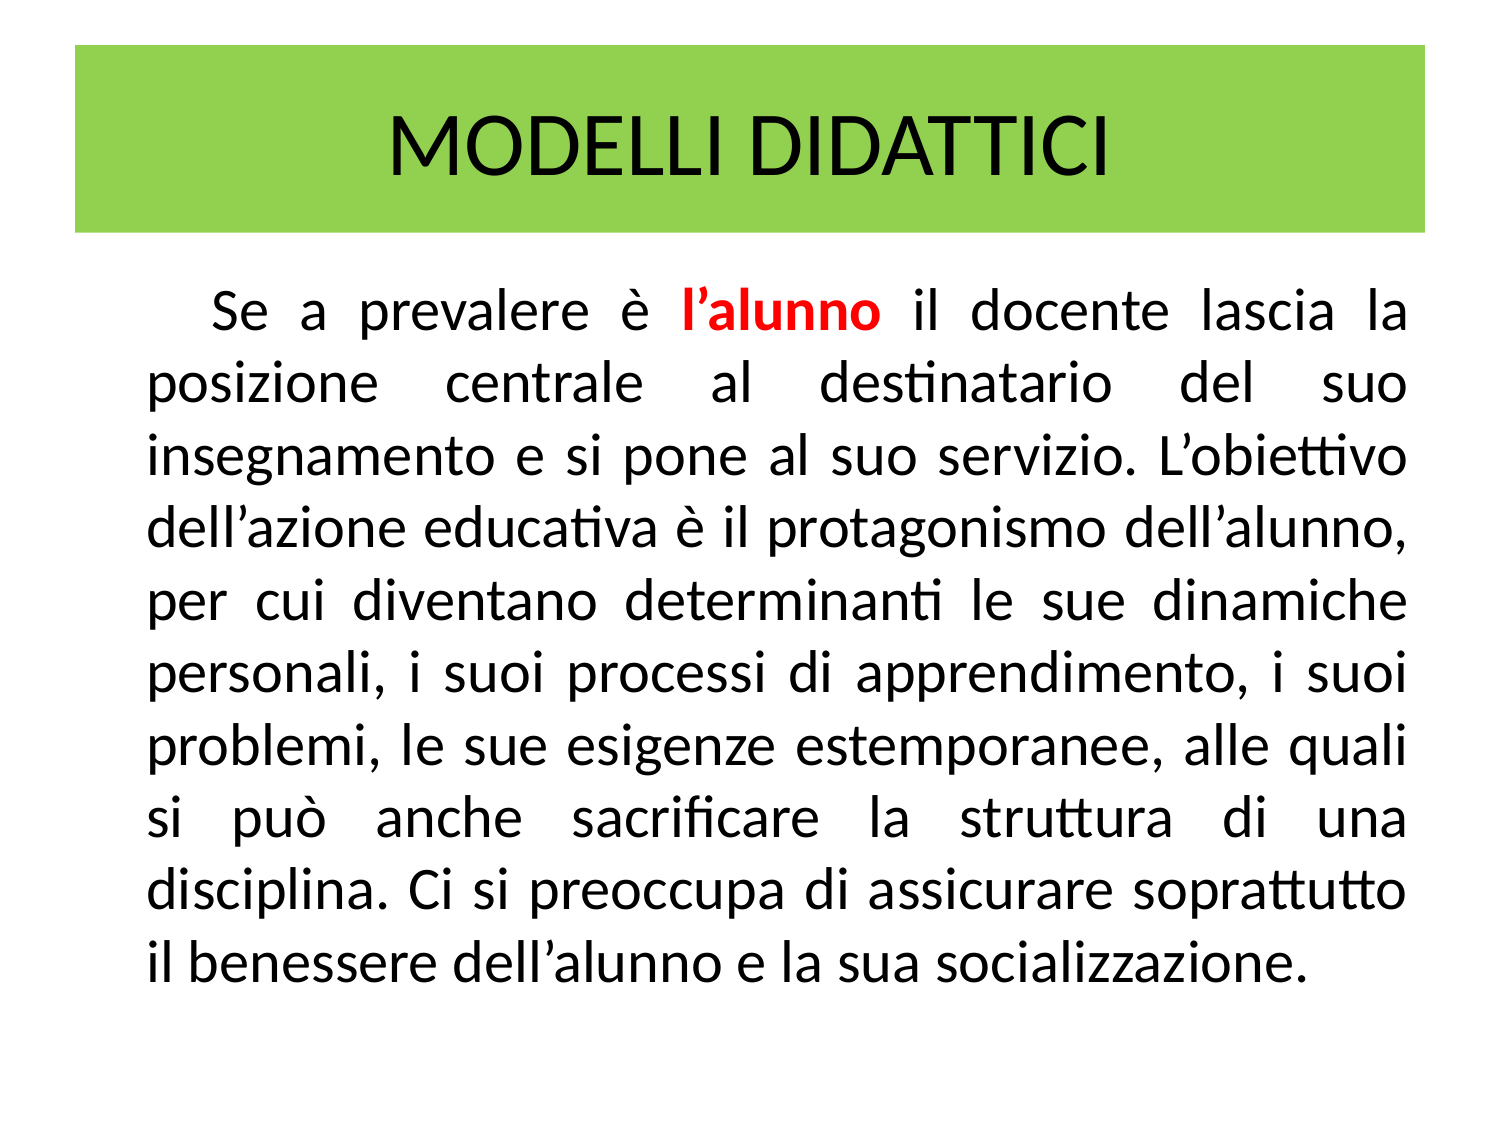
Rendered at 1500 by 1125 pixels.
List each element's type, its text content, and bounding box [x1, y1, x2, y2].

list Se a prevalere è l’alunno il docente lascia la posizione centrale al destinatario del suo insegnamento e si pone al suo servizio. L’obiettivo dell’azione educativa è il protagonismo dell’alunno, per cui diventano determinanti le sue dinamiche personali, i suoi processi di apprendimento, i suoi problemi, le sue esigenze estemporanee, alle quali si può anche sacrificare la struttura di una disciplina. Ci si preoccupa di assicurare soprattutto il benessere dell’alunno e la sua socializzazione. [74, 262, 1426, 1059]
title MODELLI DIDATTICI [74, 44, 1426, 233]
